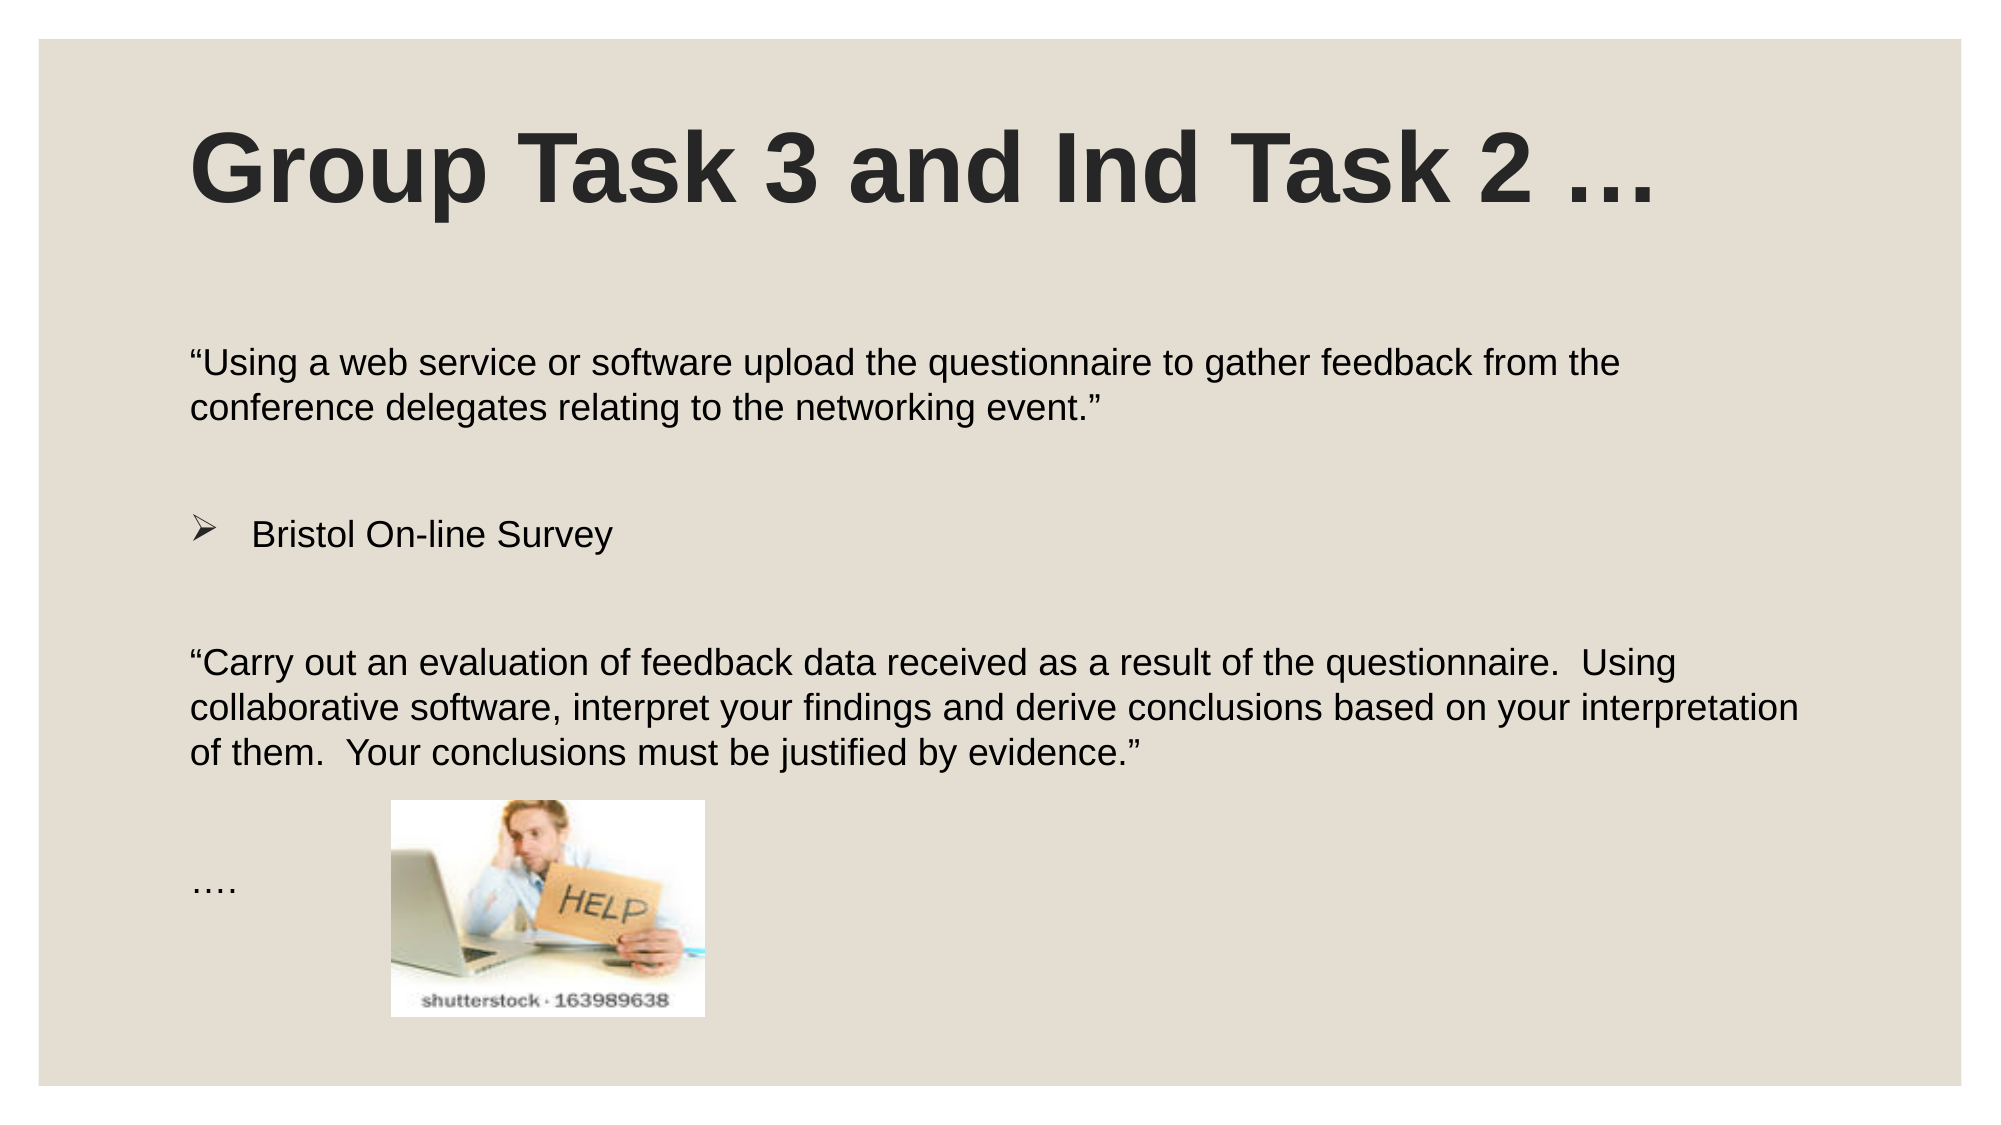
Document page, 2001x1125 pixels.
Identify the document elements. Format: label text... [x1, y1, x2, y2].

picture [391, 800, 705, 1017]
list “Using a web service or software upload the questionnaire to gather feedback from the conference delegates relating to the networking event.” Bristol On-line Survey “Carry out an evaluation of feedback data received as a result of the questionnaire. Using collaborative software, interpret your findings and derive conclusions based on your interpretation of them. Your conclusions must be justified by evidence.” …. [174, 330, 1825, 1043]
title Group Task 3 and Ind Task 2 … [174, 74, 1825, 266]
